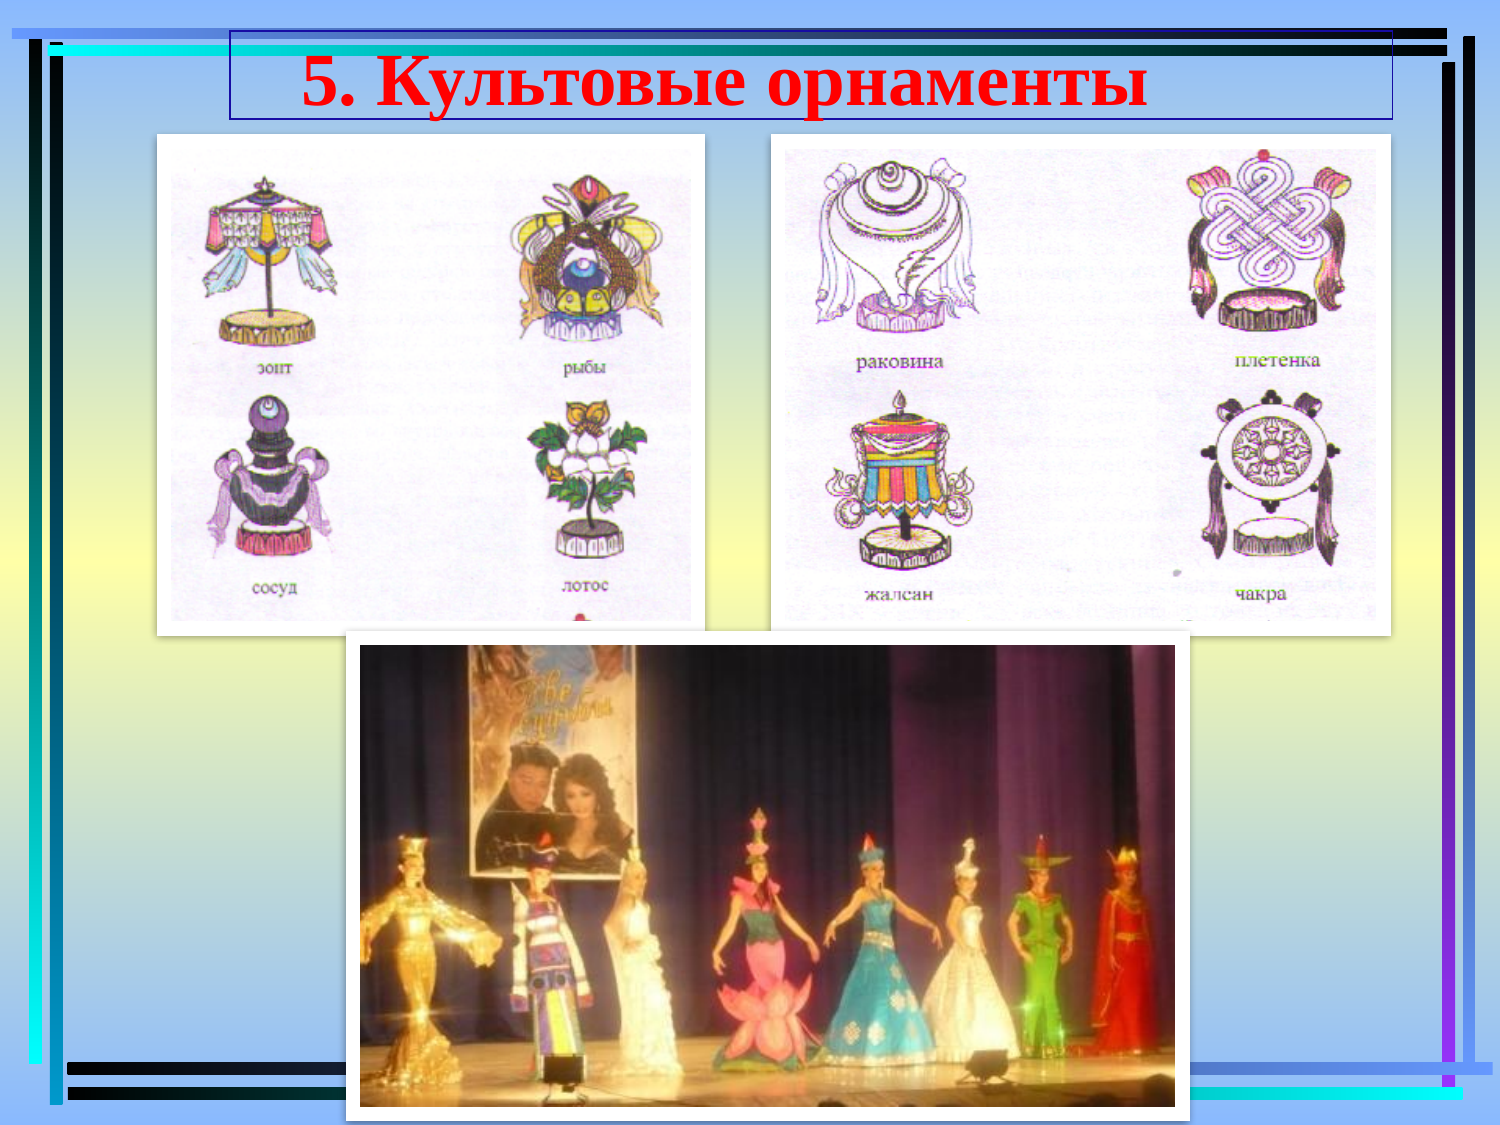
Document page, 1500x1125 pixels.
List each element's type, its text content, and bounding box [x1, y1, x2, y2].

picture [359, 644, 1176, 1107]
picture [170, 148, 692, 622]
picture [785, 148, 1377, 622]
title 5. Культовые орнаменты [229, 30, 1393, 120]
